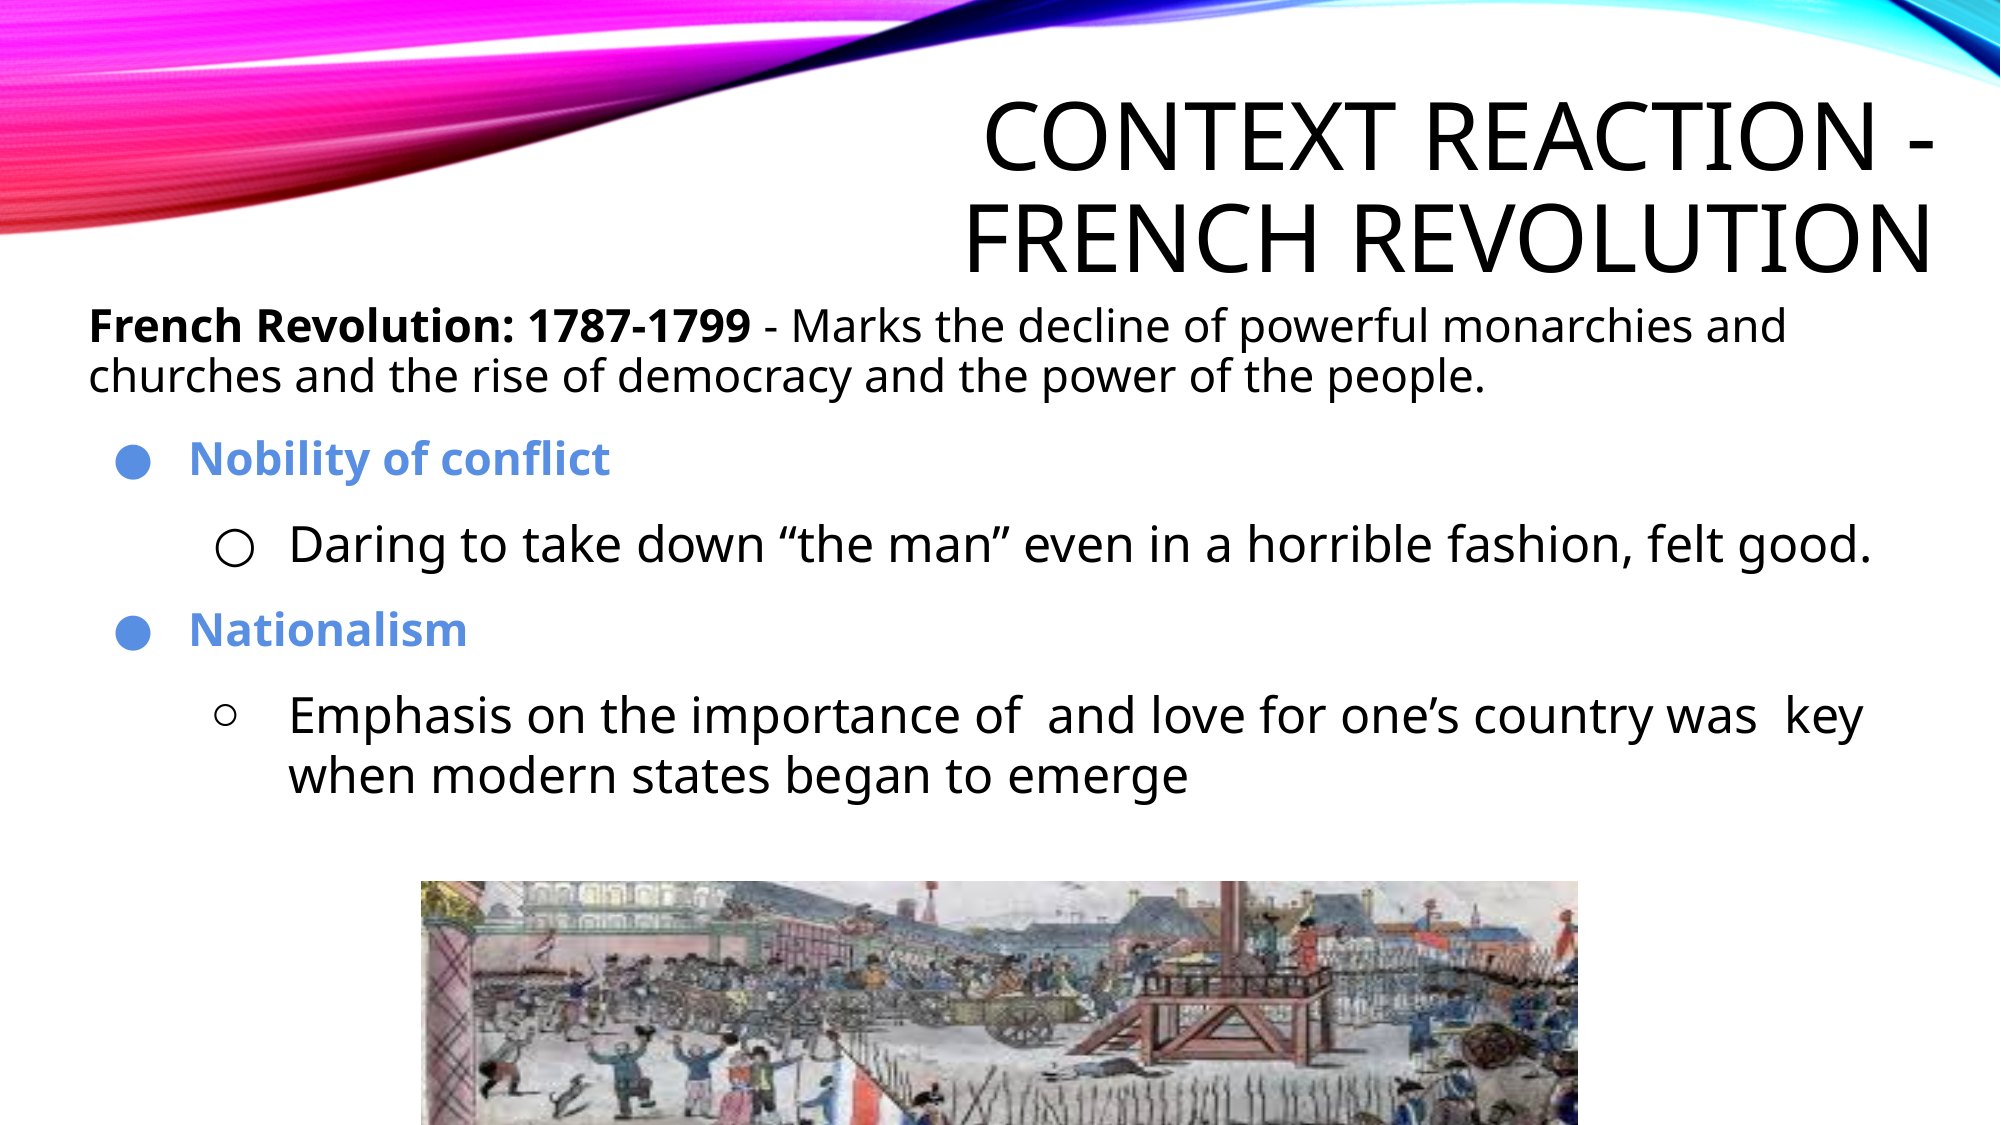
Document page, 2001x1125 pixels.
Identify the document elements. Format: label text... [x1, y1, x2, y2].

picture [421, 881, 1578, 1125]
list French Revolution: 1787-1799 - Marks the decline of powerful monarchies and churches and the rise of democracy and the power of the people. Nobility of conflict Daring to take down “the man” even in a horrible fashion, felt good. Nationalism Emphasis on the importance of and love for one’s country was key when modern states began to emerge [68, 293, 1987, 1000]
picture [1890, 0, 2000, 75]
picture [1910, 0, 2000, 45]
picture [0, 0, 2000, 237]
title Context Reaction - French Revolution [695, 69, 1957, 206]
